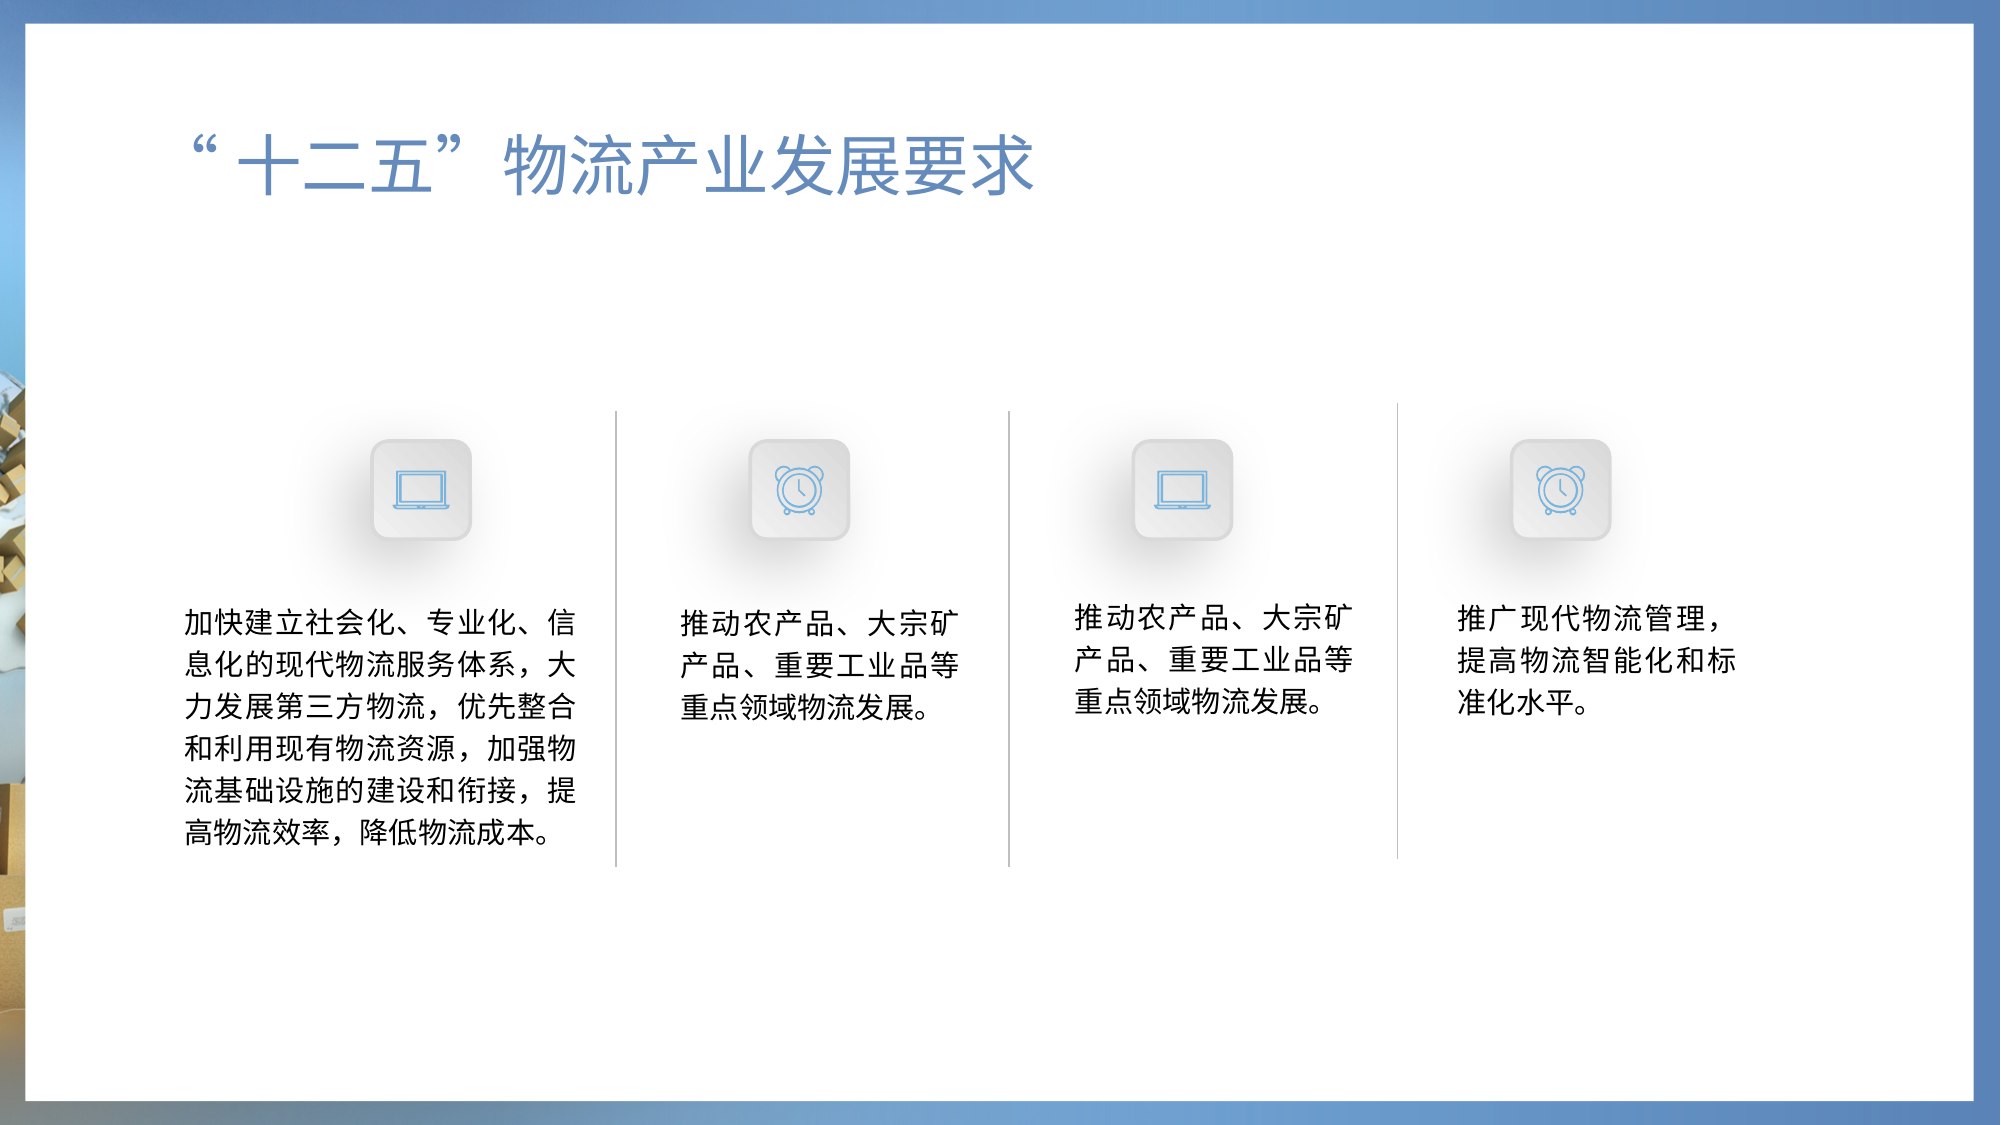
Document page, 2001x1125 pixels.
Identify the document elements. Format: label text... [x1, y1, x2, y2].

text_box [372, 403, 1610, 867]
title “十二五”物流产业发展要求 [137, 59, 1863, 278]
picture [0, 0, 2000, 1125]
list 加快建立社会化、专业化、信息化的现代物流服务体系，大力发展第三方物流，优先整合和利用现有物流资源，加强物流基础设施的建设和衔接，提高物流效率，降低物流成本。 [169, 590, 593, 931]
list 推广现代物流管理，提高物流智能化和标准化水平。 [1610, 585, 1752, 854]
